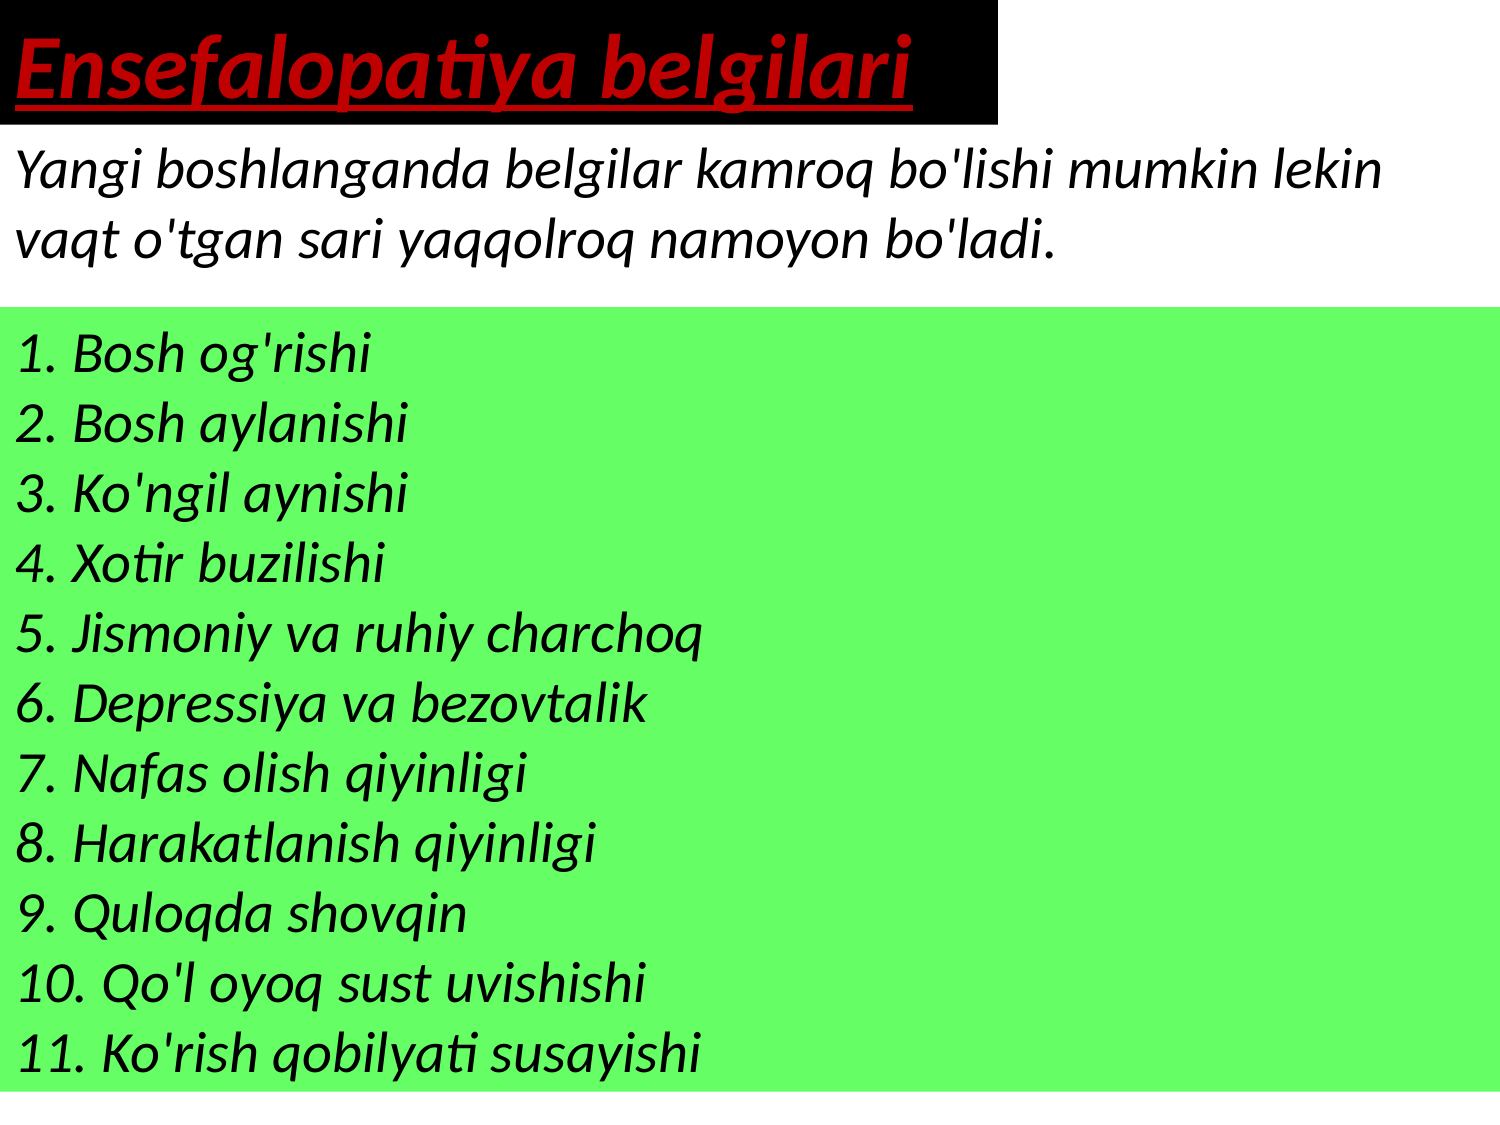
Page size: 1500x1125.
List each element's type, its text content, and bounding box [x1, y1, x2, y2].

text_box Ensefalopatiya belgilari [0, 0, 998, 123]
text_box 1. Bosh og'rishi 2. Bosh aylanishi 3. Ko'ngil aynishi 4. Xotir buzilishi 5. Jismoniy va ruhiy charchoq 6. Depressiya va bezovtalik 7. Nafas olish qiyinligi 8. Harakatlanish qiyinligi 9. Quloqda shovqin 10. Qo'l oyoq sust uvishishi 11. Ko'rish qobilyati susayishi [0, 307, 1500, 1092]
text_box Yangi boshlanganda belgilar kamroq bo'lishi mumkin lekin vaqt o'tgan sari yaqqolroq namoyon bo'ladi. [0, 123, 1488, 278]
